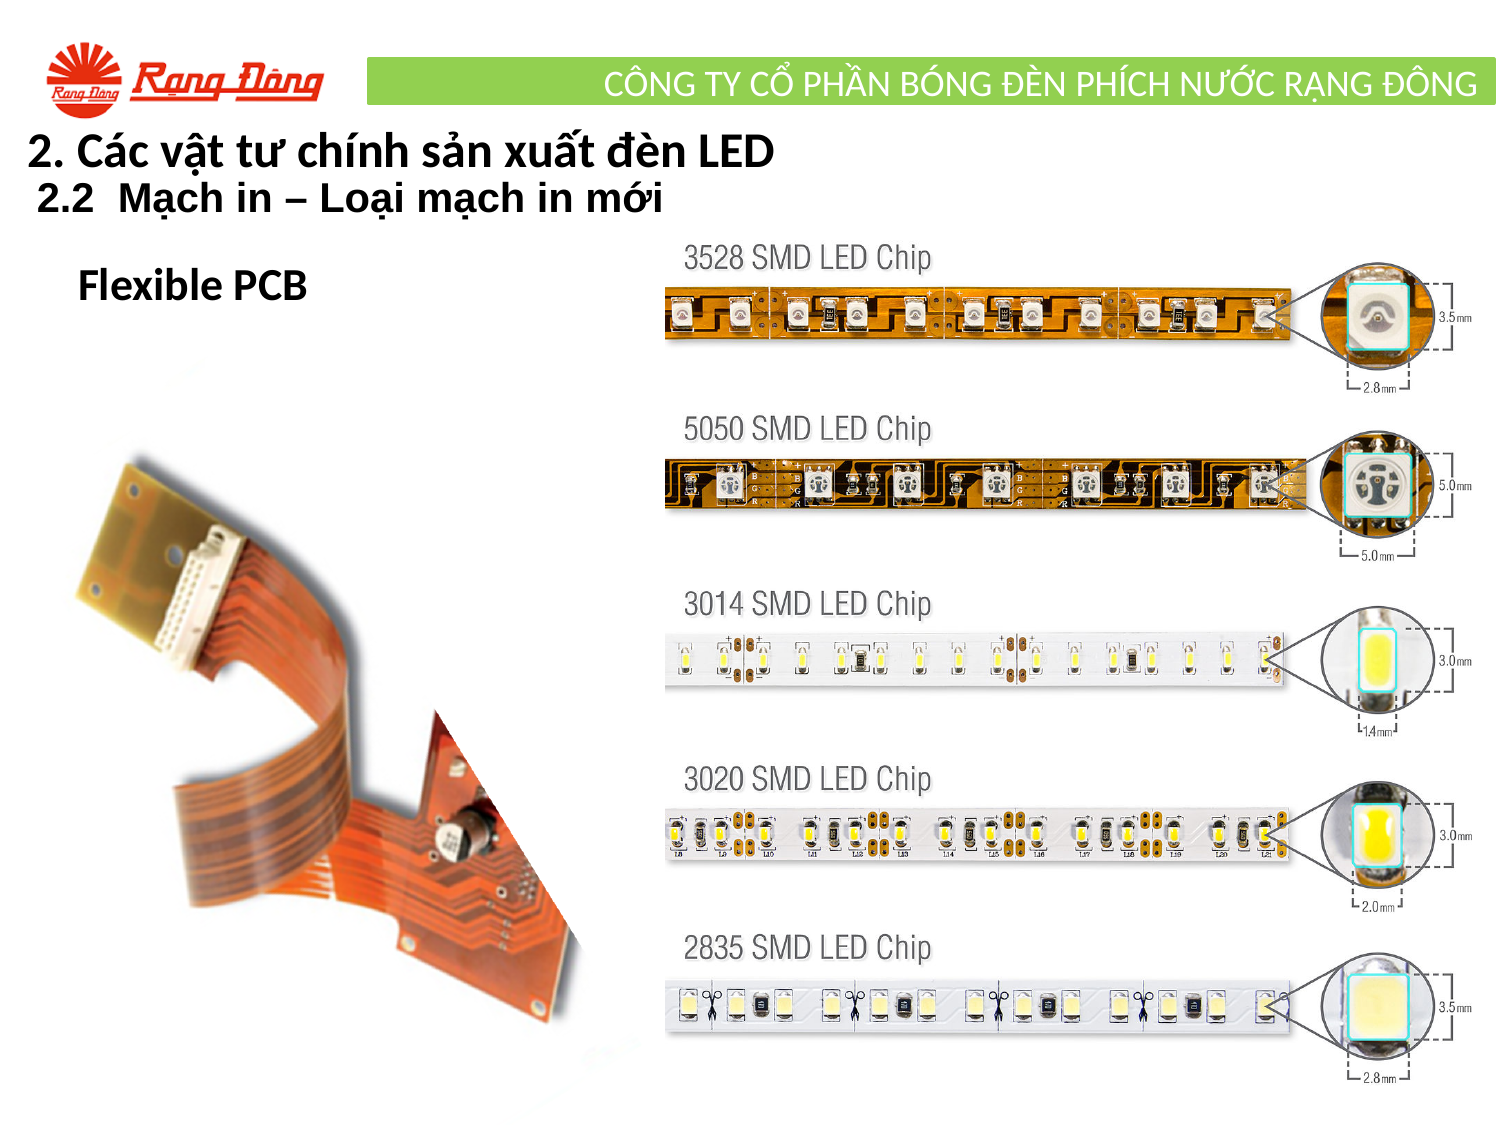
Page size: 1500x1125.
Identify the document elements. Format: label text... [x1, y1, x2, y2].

text_box 2. Các vật tư chính sản xuất đèn LED [12, 110, 1500, 185]
text_box 2.2 Mạch in – Loại mạch in mới [34, 189, 1413, 248]
picture [34, 37, 326, 126]
picture [0, 224, 1494, 1125]
text_box CÔNG TY CỔ PHẦN BÓNG ĐÈN PHÍCH NƯỚC RẠNG ĐÔNG [367, 57, 1496, 105]
text_box Flexible PCB [63, 247, 324, 318]
